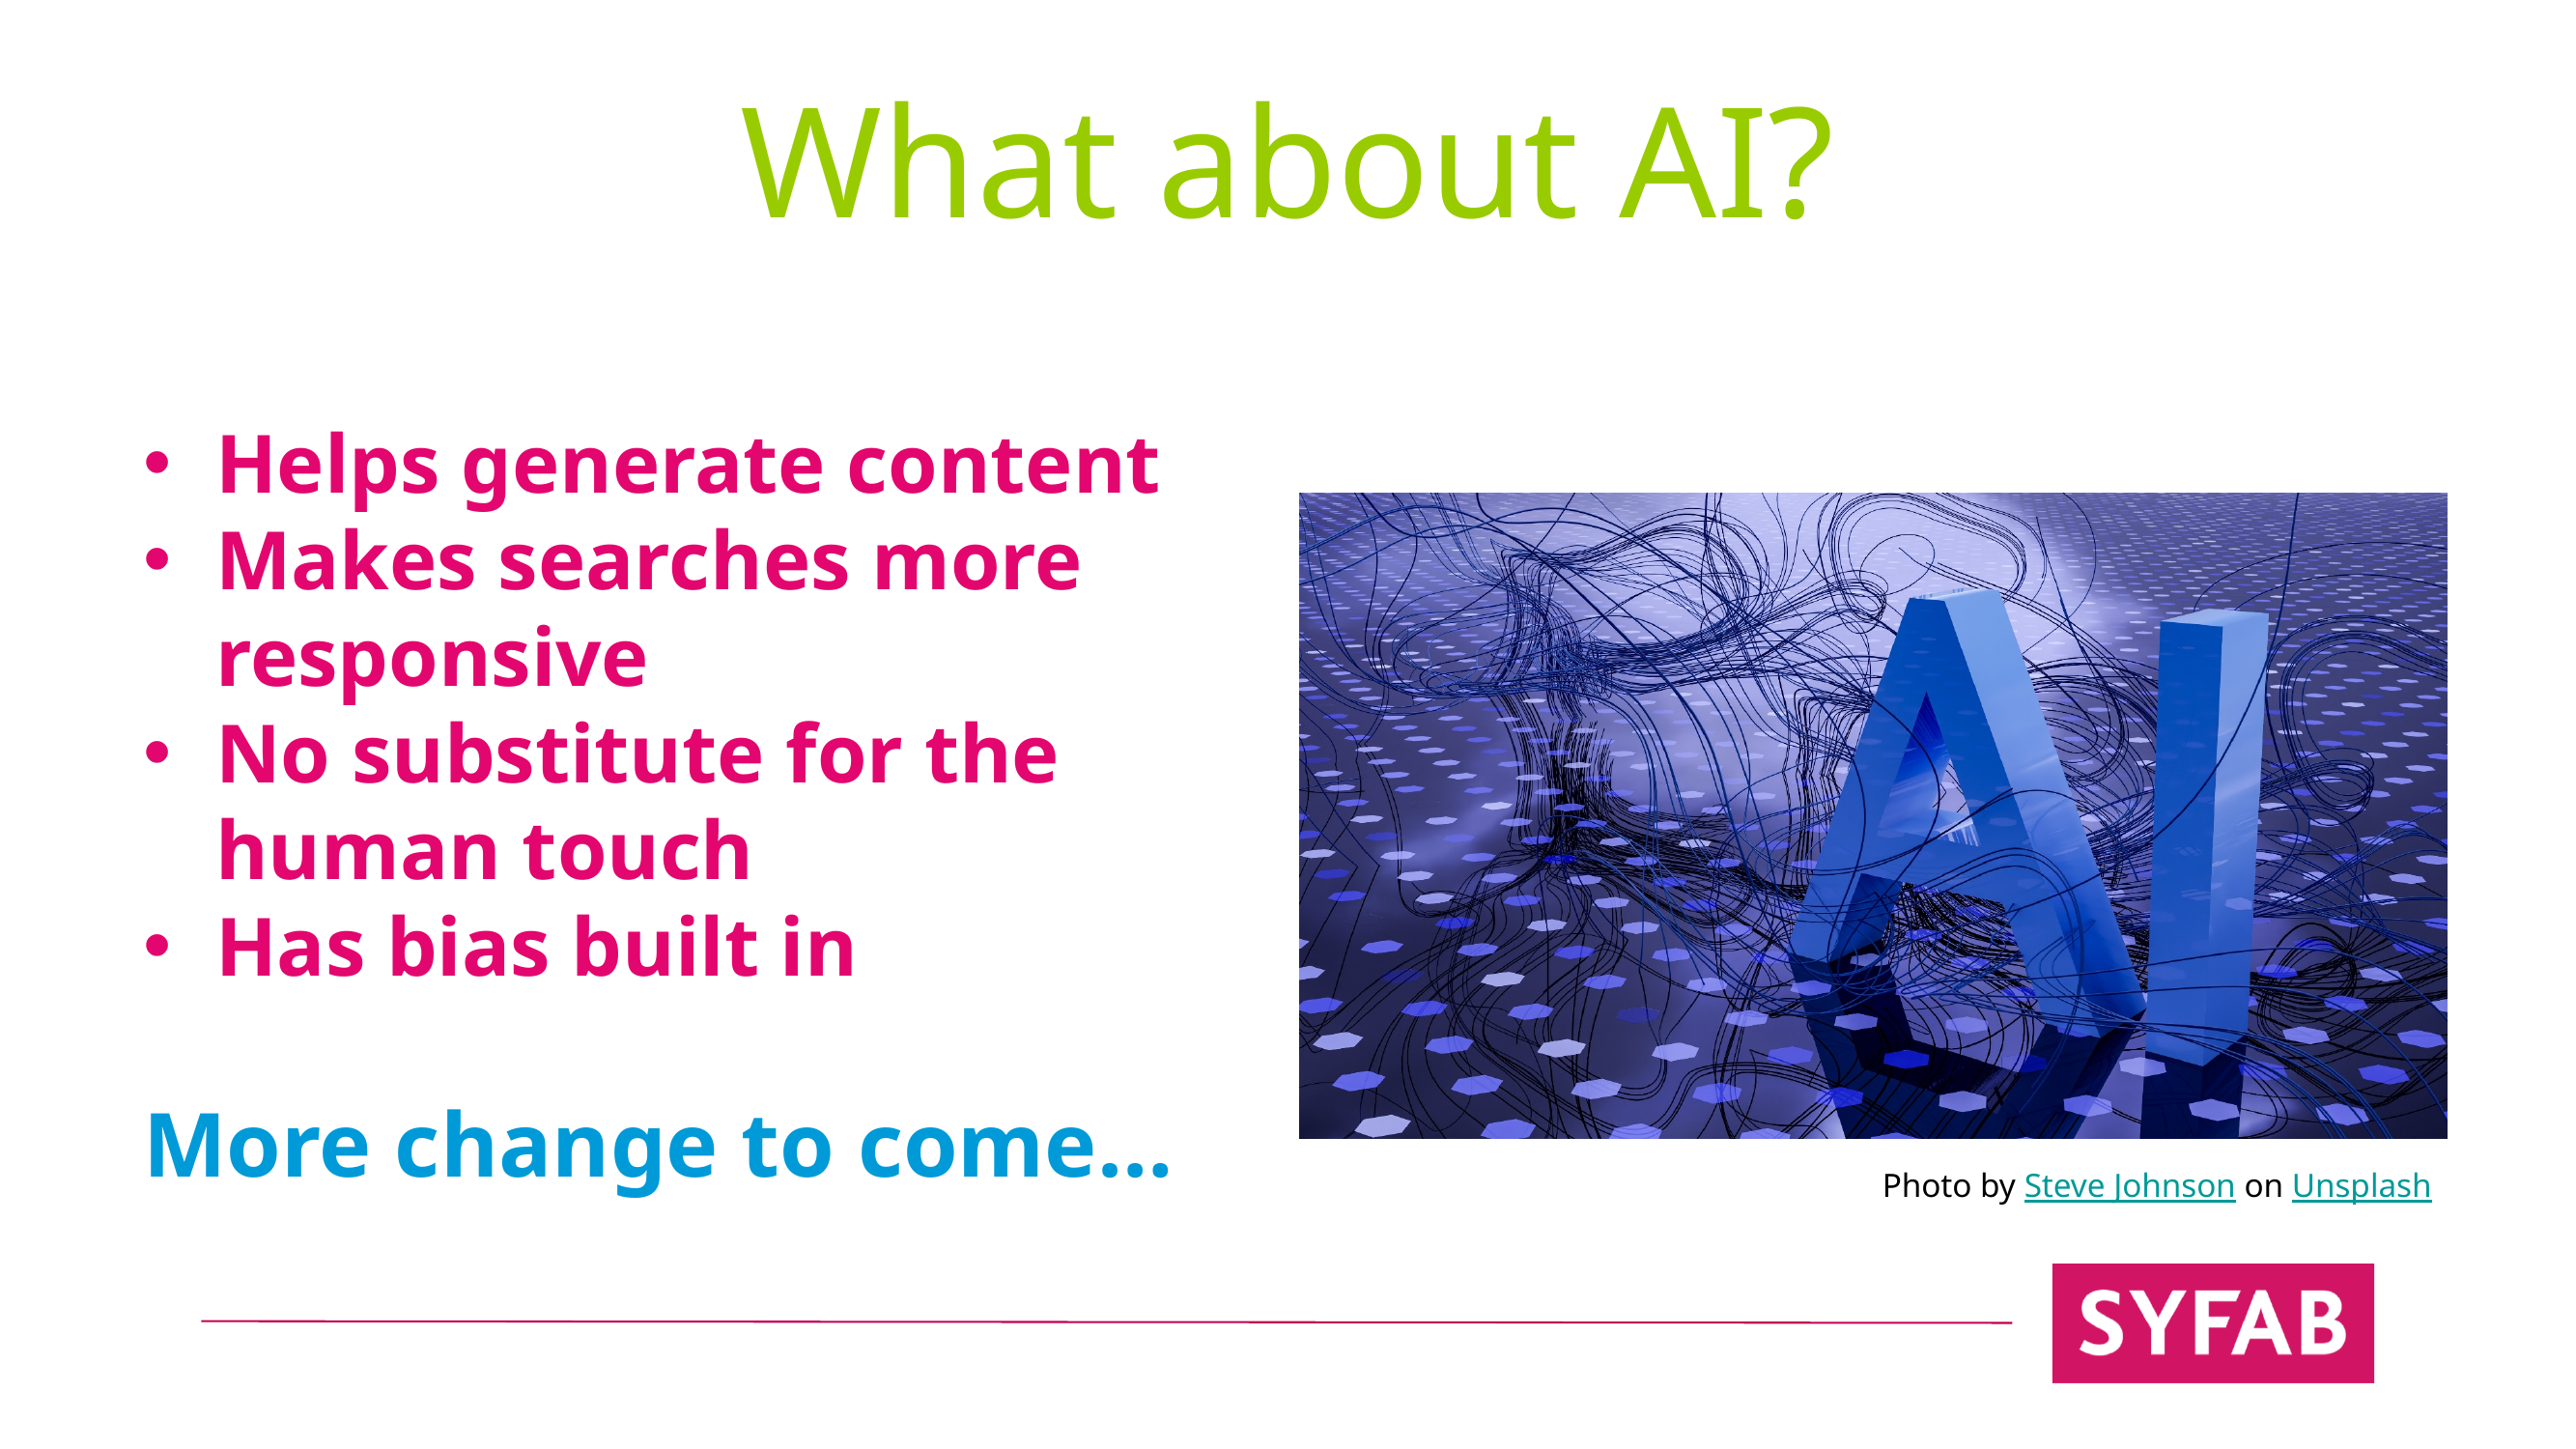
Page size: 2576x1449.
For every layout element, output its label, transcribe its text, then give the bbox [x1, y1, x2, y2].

title What about AI? [128, 58, 2448, 300]
list Helps generate content Makes searches more responsive No substitute for the human touch Has bias built in More change to come… [128, 338, 1276, 1294]
picture [2052, 1264, 2375, 1383]
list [1299, 493, 2448, 1140]
text_box Photo by Steve Johnson on Unsplash [1868, 1157, 2485, 1216]
